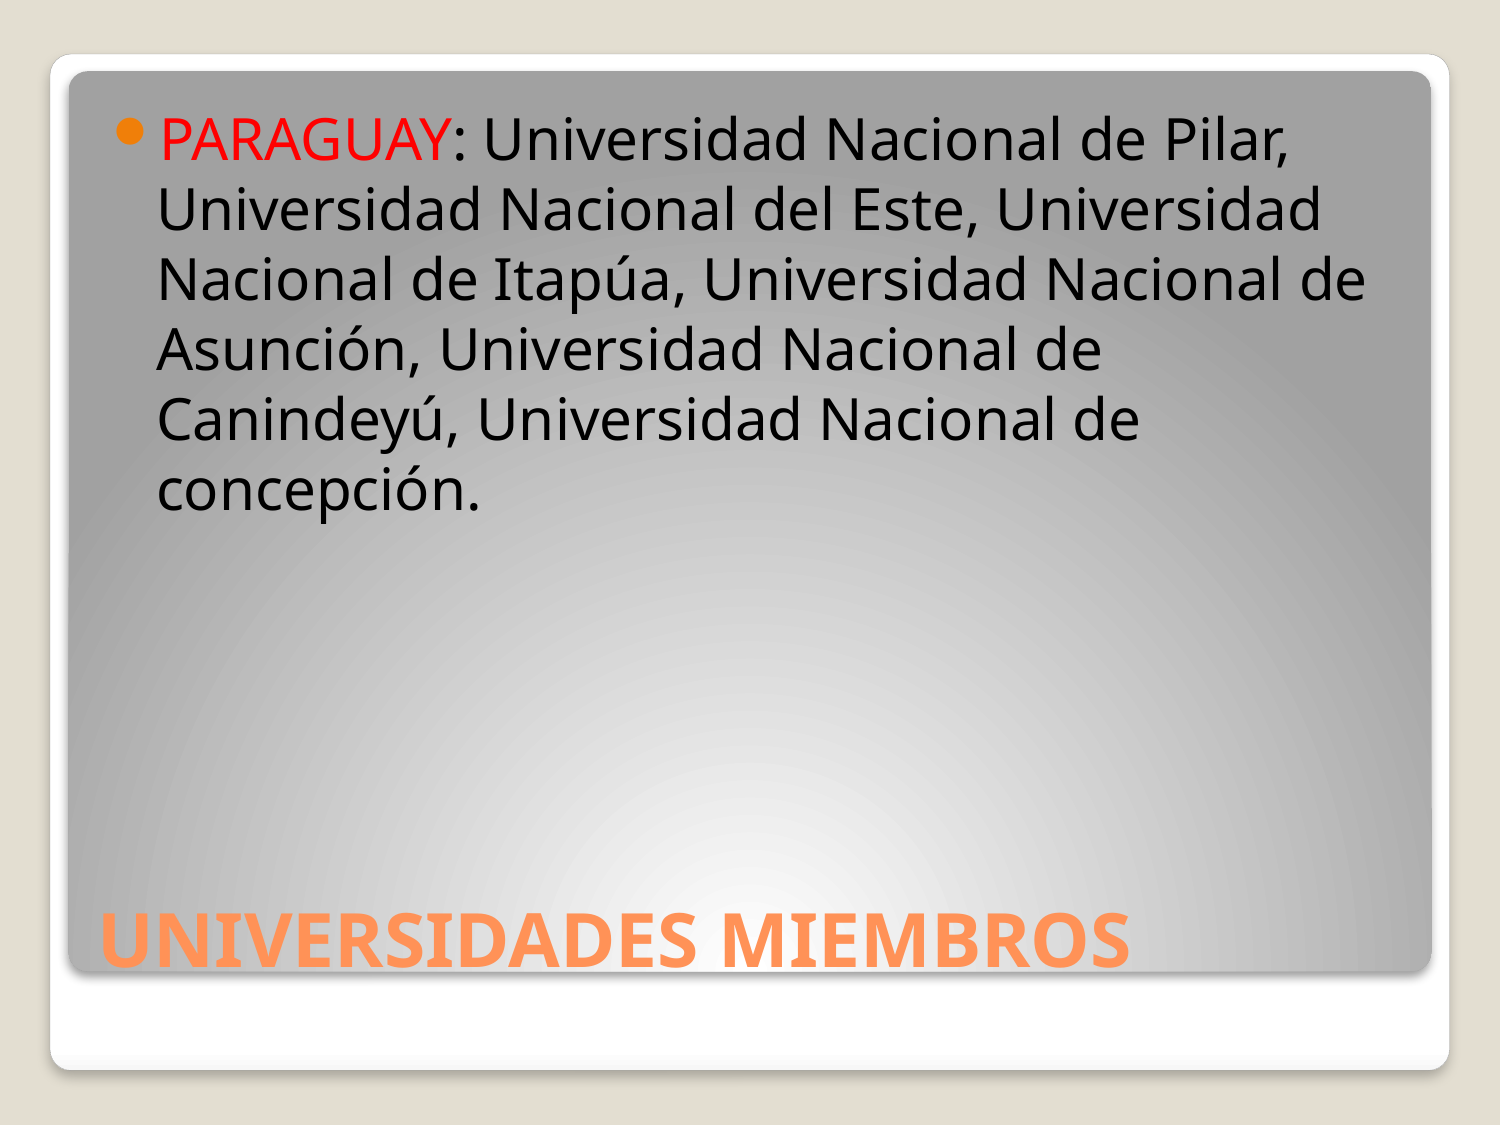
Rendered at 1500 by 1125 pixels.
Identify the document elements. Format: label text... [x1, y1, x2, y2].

title UNIVERSIDADES MIEMBROS [82, 817, 1425, 990]
list PARAGUAY: Universidad Nacional de Pilar, Universidad Nacional del Este, Universidad Nacional de Itapúa, Universidad Nacional de Asunción, Universidad Nacional de Canindeyú, Universidad Nacional de concepción. [82, 86, 1425, 774]
